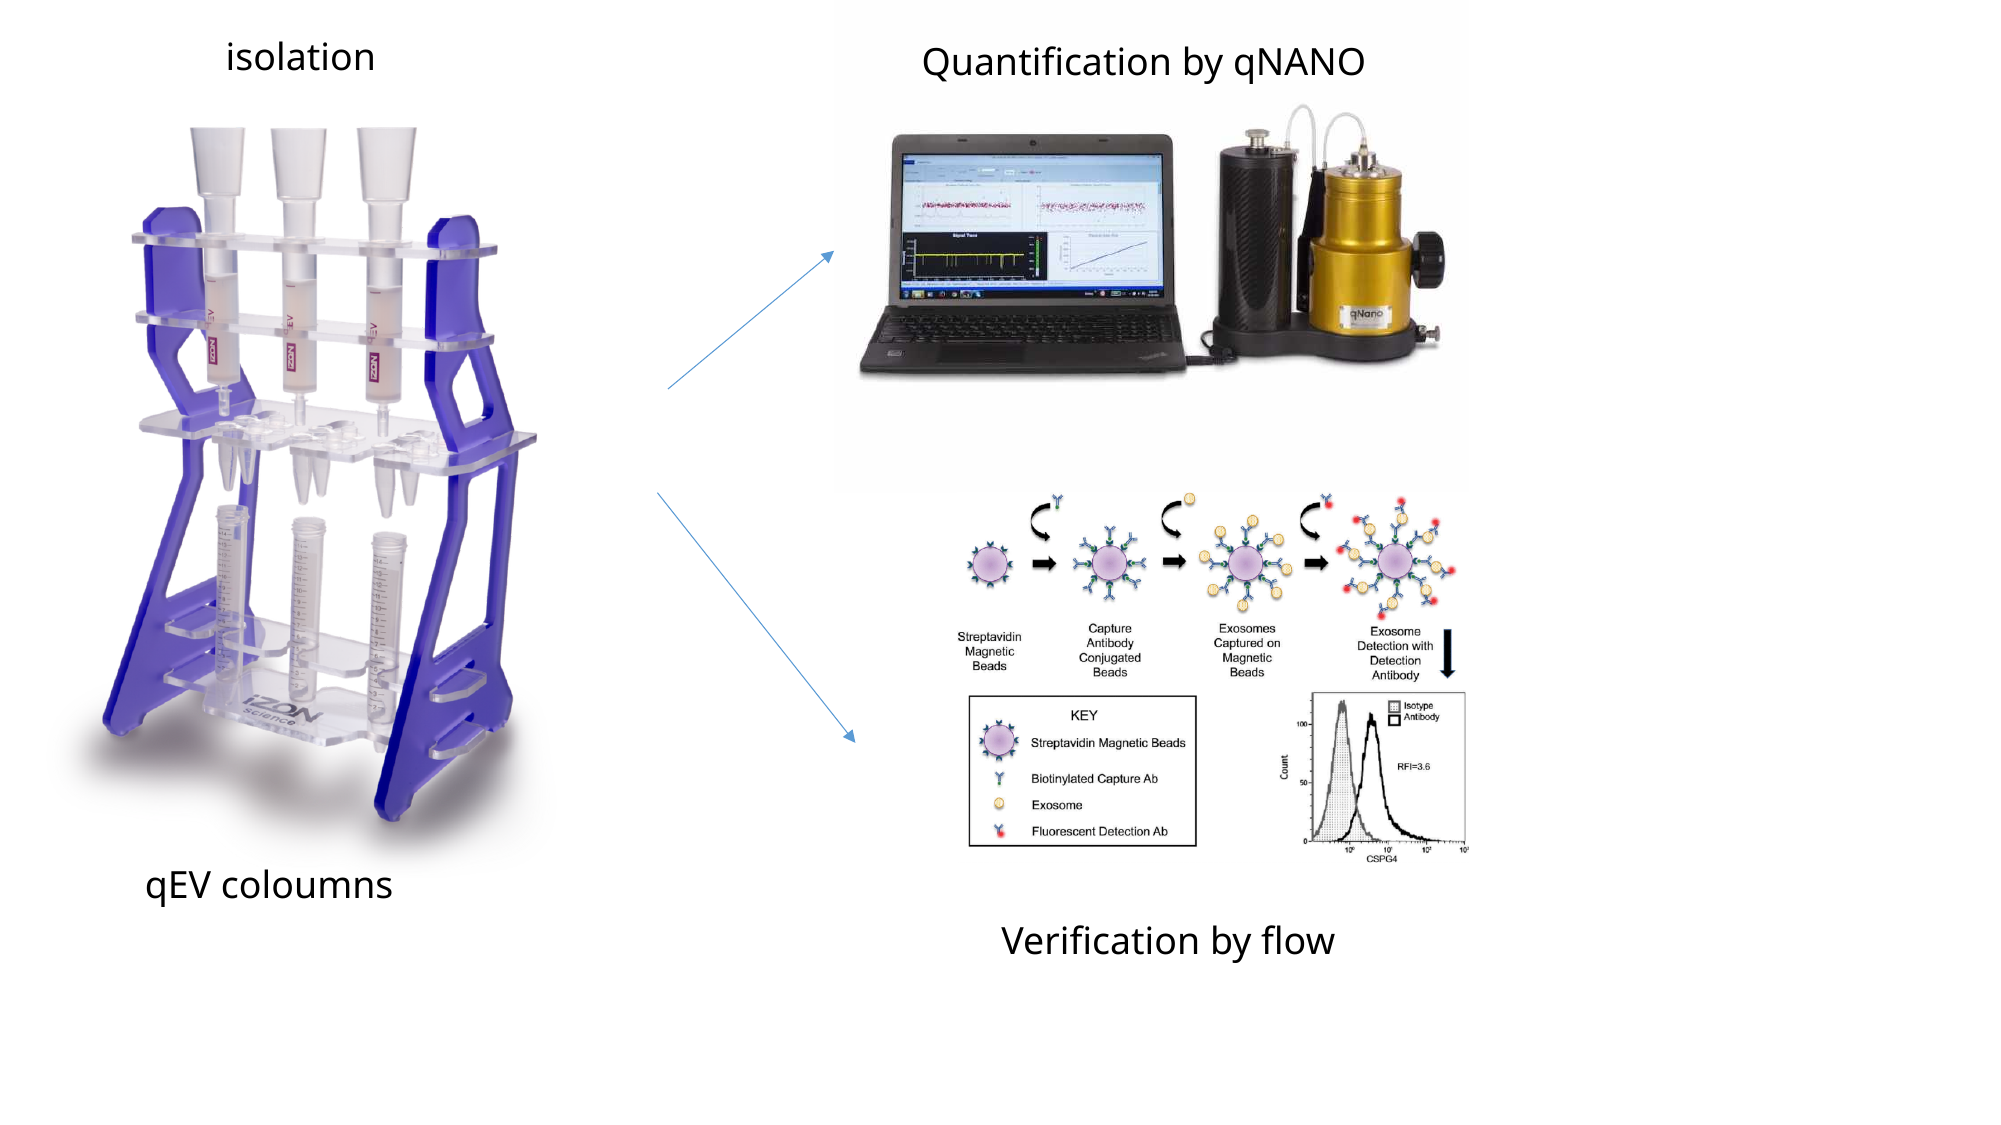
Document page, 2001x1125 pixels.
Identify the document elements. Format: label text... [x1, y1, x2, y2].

picture [834, 0, 1469, 863]
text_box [657, 492, 856, 743]
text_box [667, 250, 835, 390]
text_box isolation [210, 25, 483, 86]
text_box Verification by flow [986, 909, 1469, 970]
text_box qEV coloumns [130, 853, 707, 914]
picture [44, 91, 580, 894]
